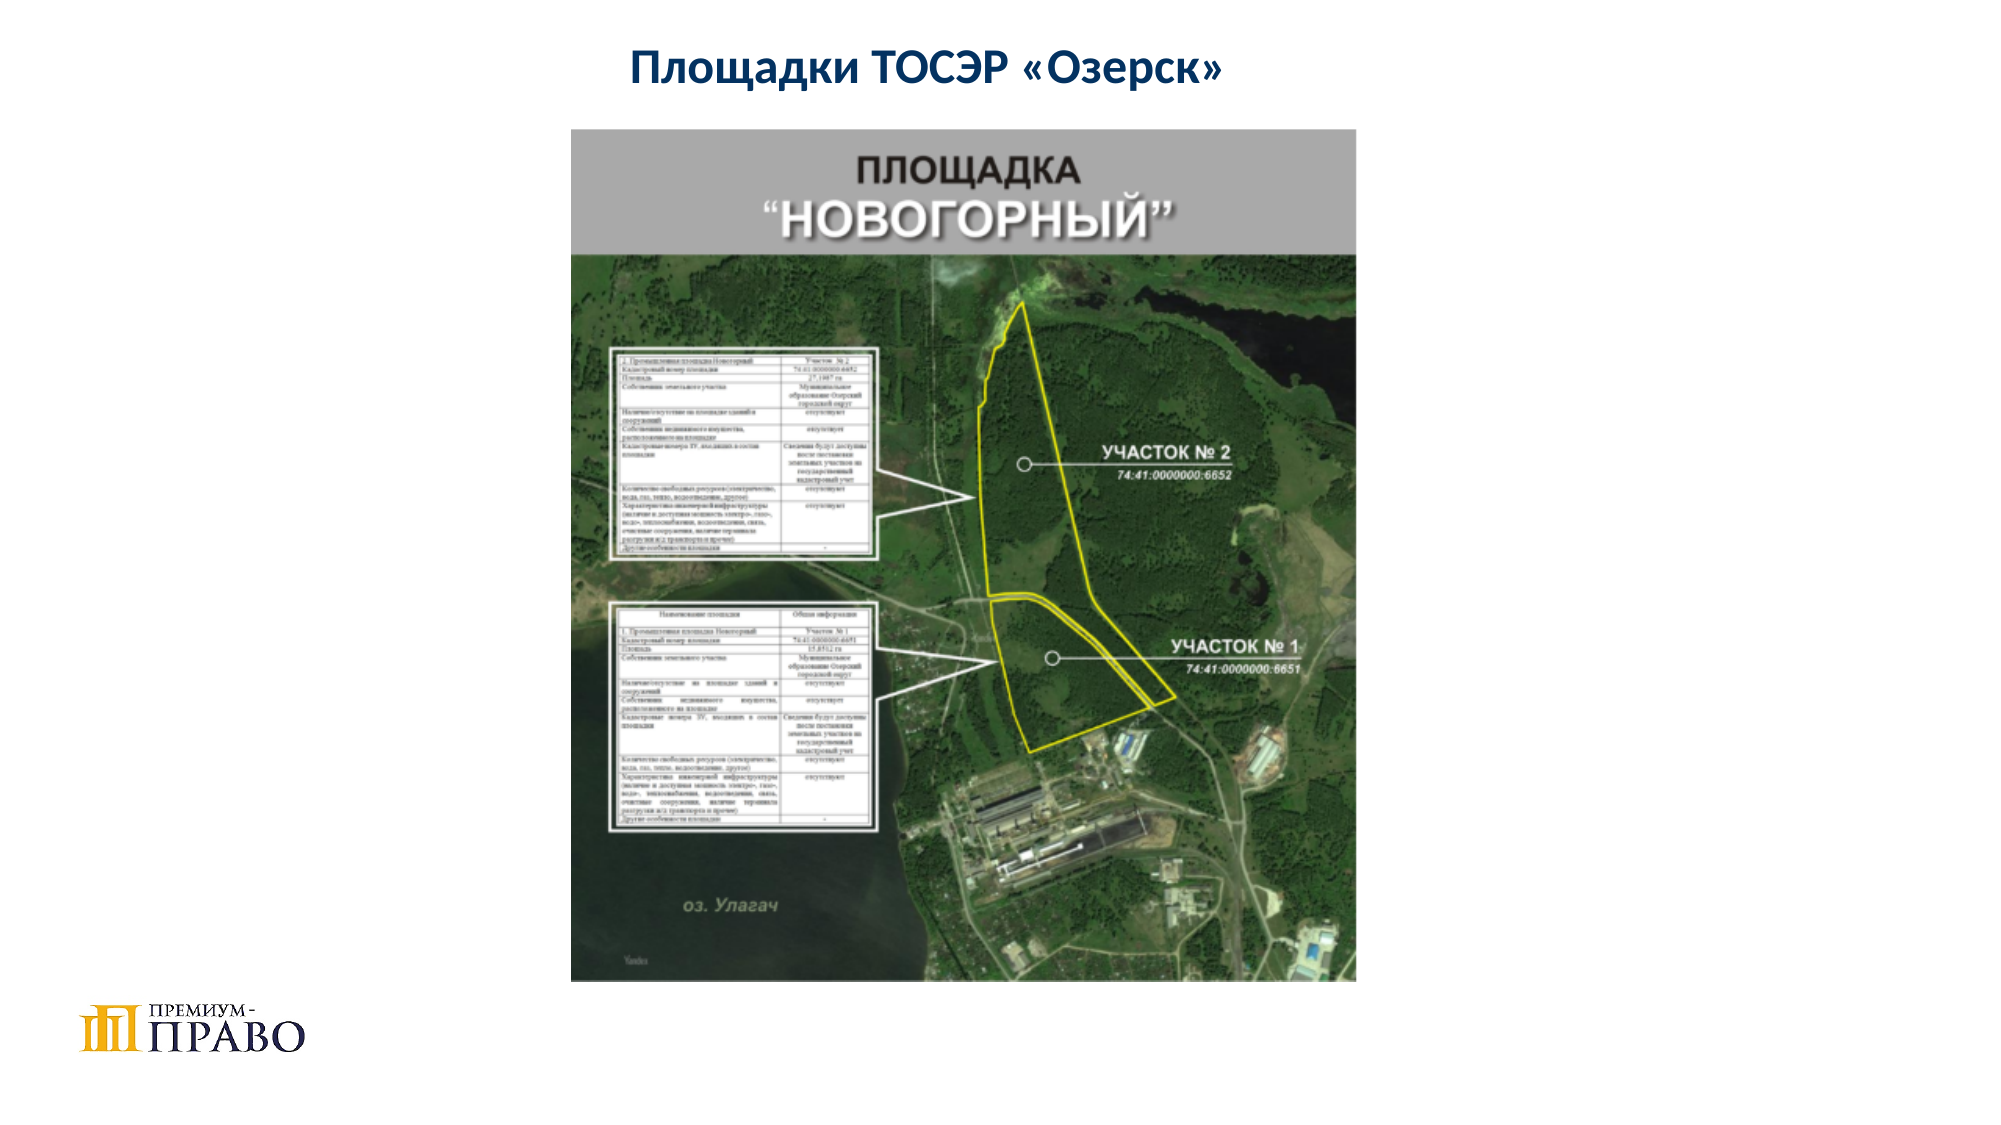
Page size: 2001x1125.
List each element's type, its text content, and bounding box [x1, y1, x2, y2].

text_box Площадки ТОСЭР «Озерск» [371, 25, 1486, 101]
picture [571, 128, 1358, 982]
picture [73, 995, 308, 1055]
